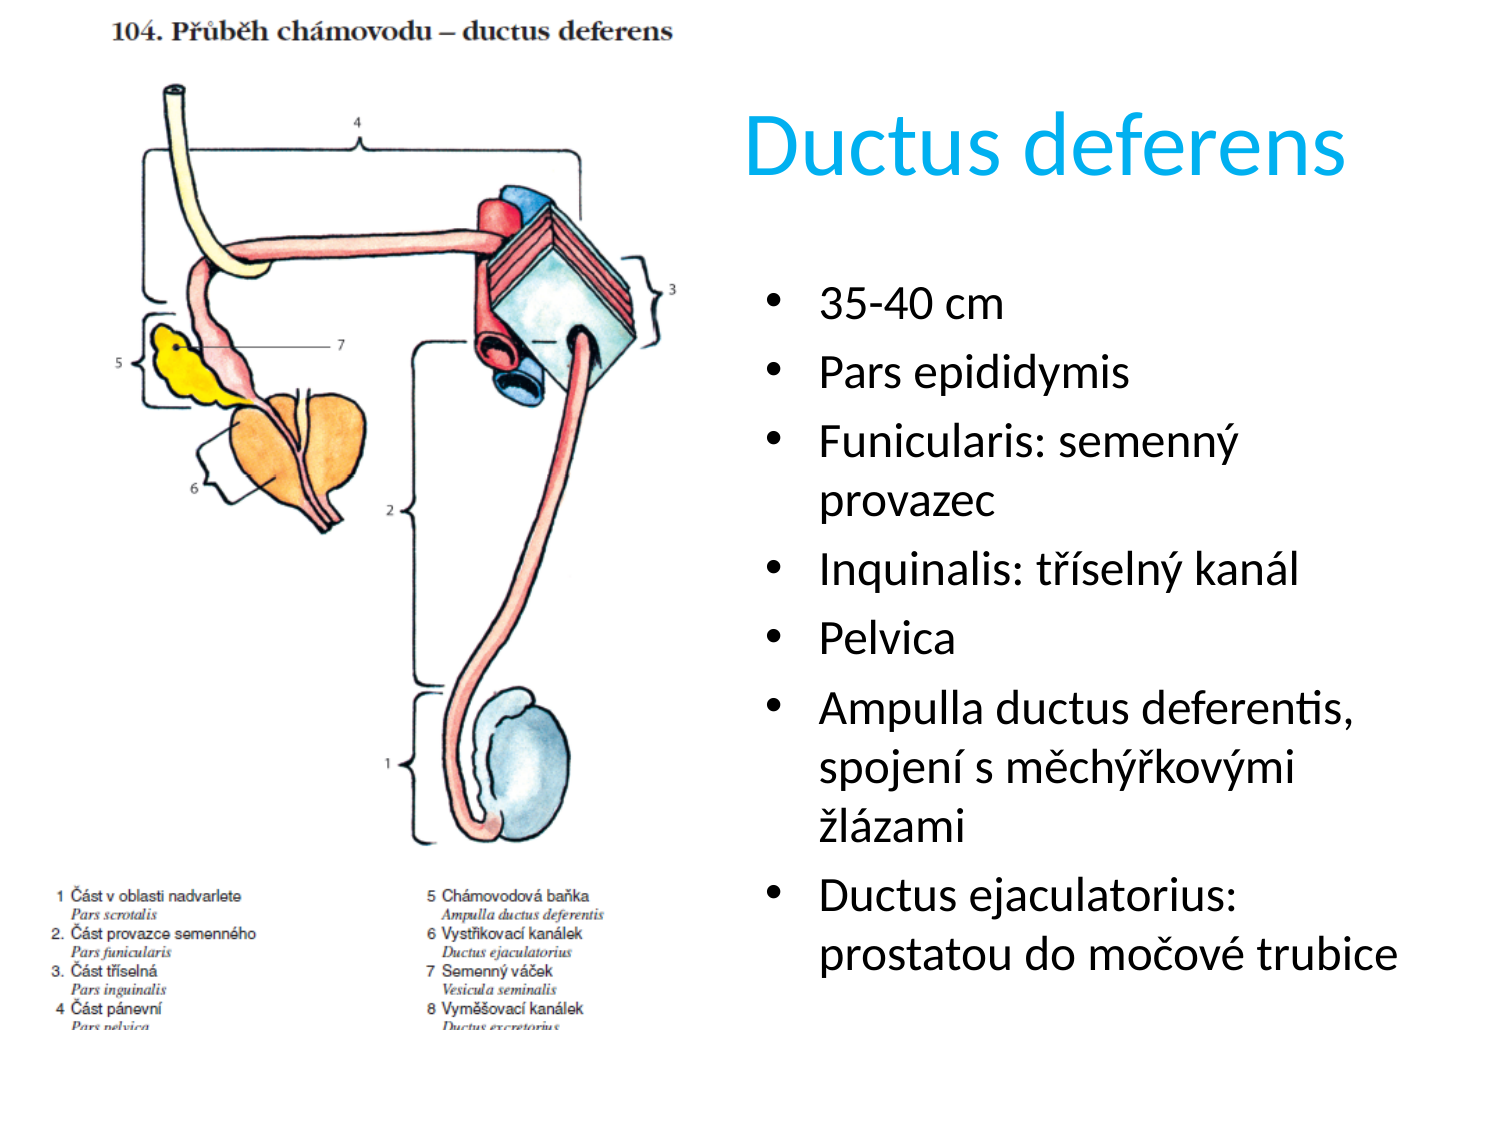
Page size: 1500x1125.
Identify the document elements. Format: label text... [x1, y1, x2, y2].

list 35-40 cm Pars epididymis Funicularis: semenný provazec Inquinalis: tříselný kanál Pelvica Ampulla ductus deferentis, spojení s měchýřkovými žlázami Ductus ejaculatorius: prostatou do močové trubice [750, 262, 1425, 1005]
title Ductus deferens [714, 45, 1425, 233]
picture [40, 0, 709, 1031]
